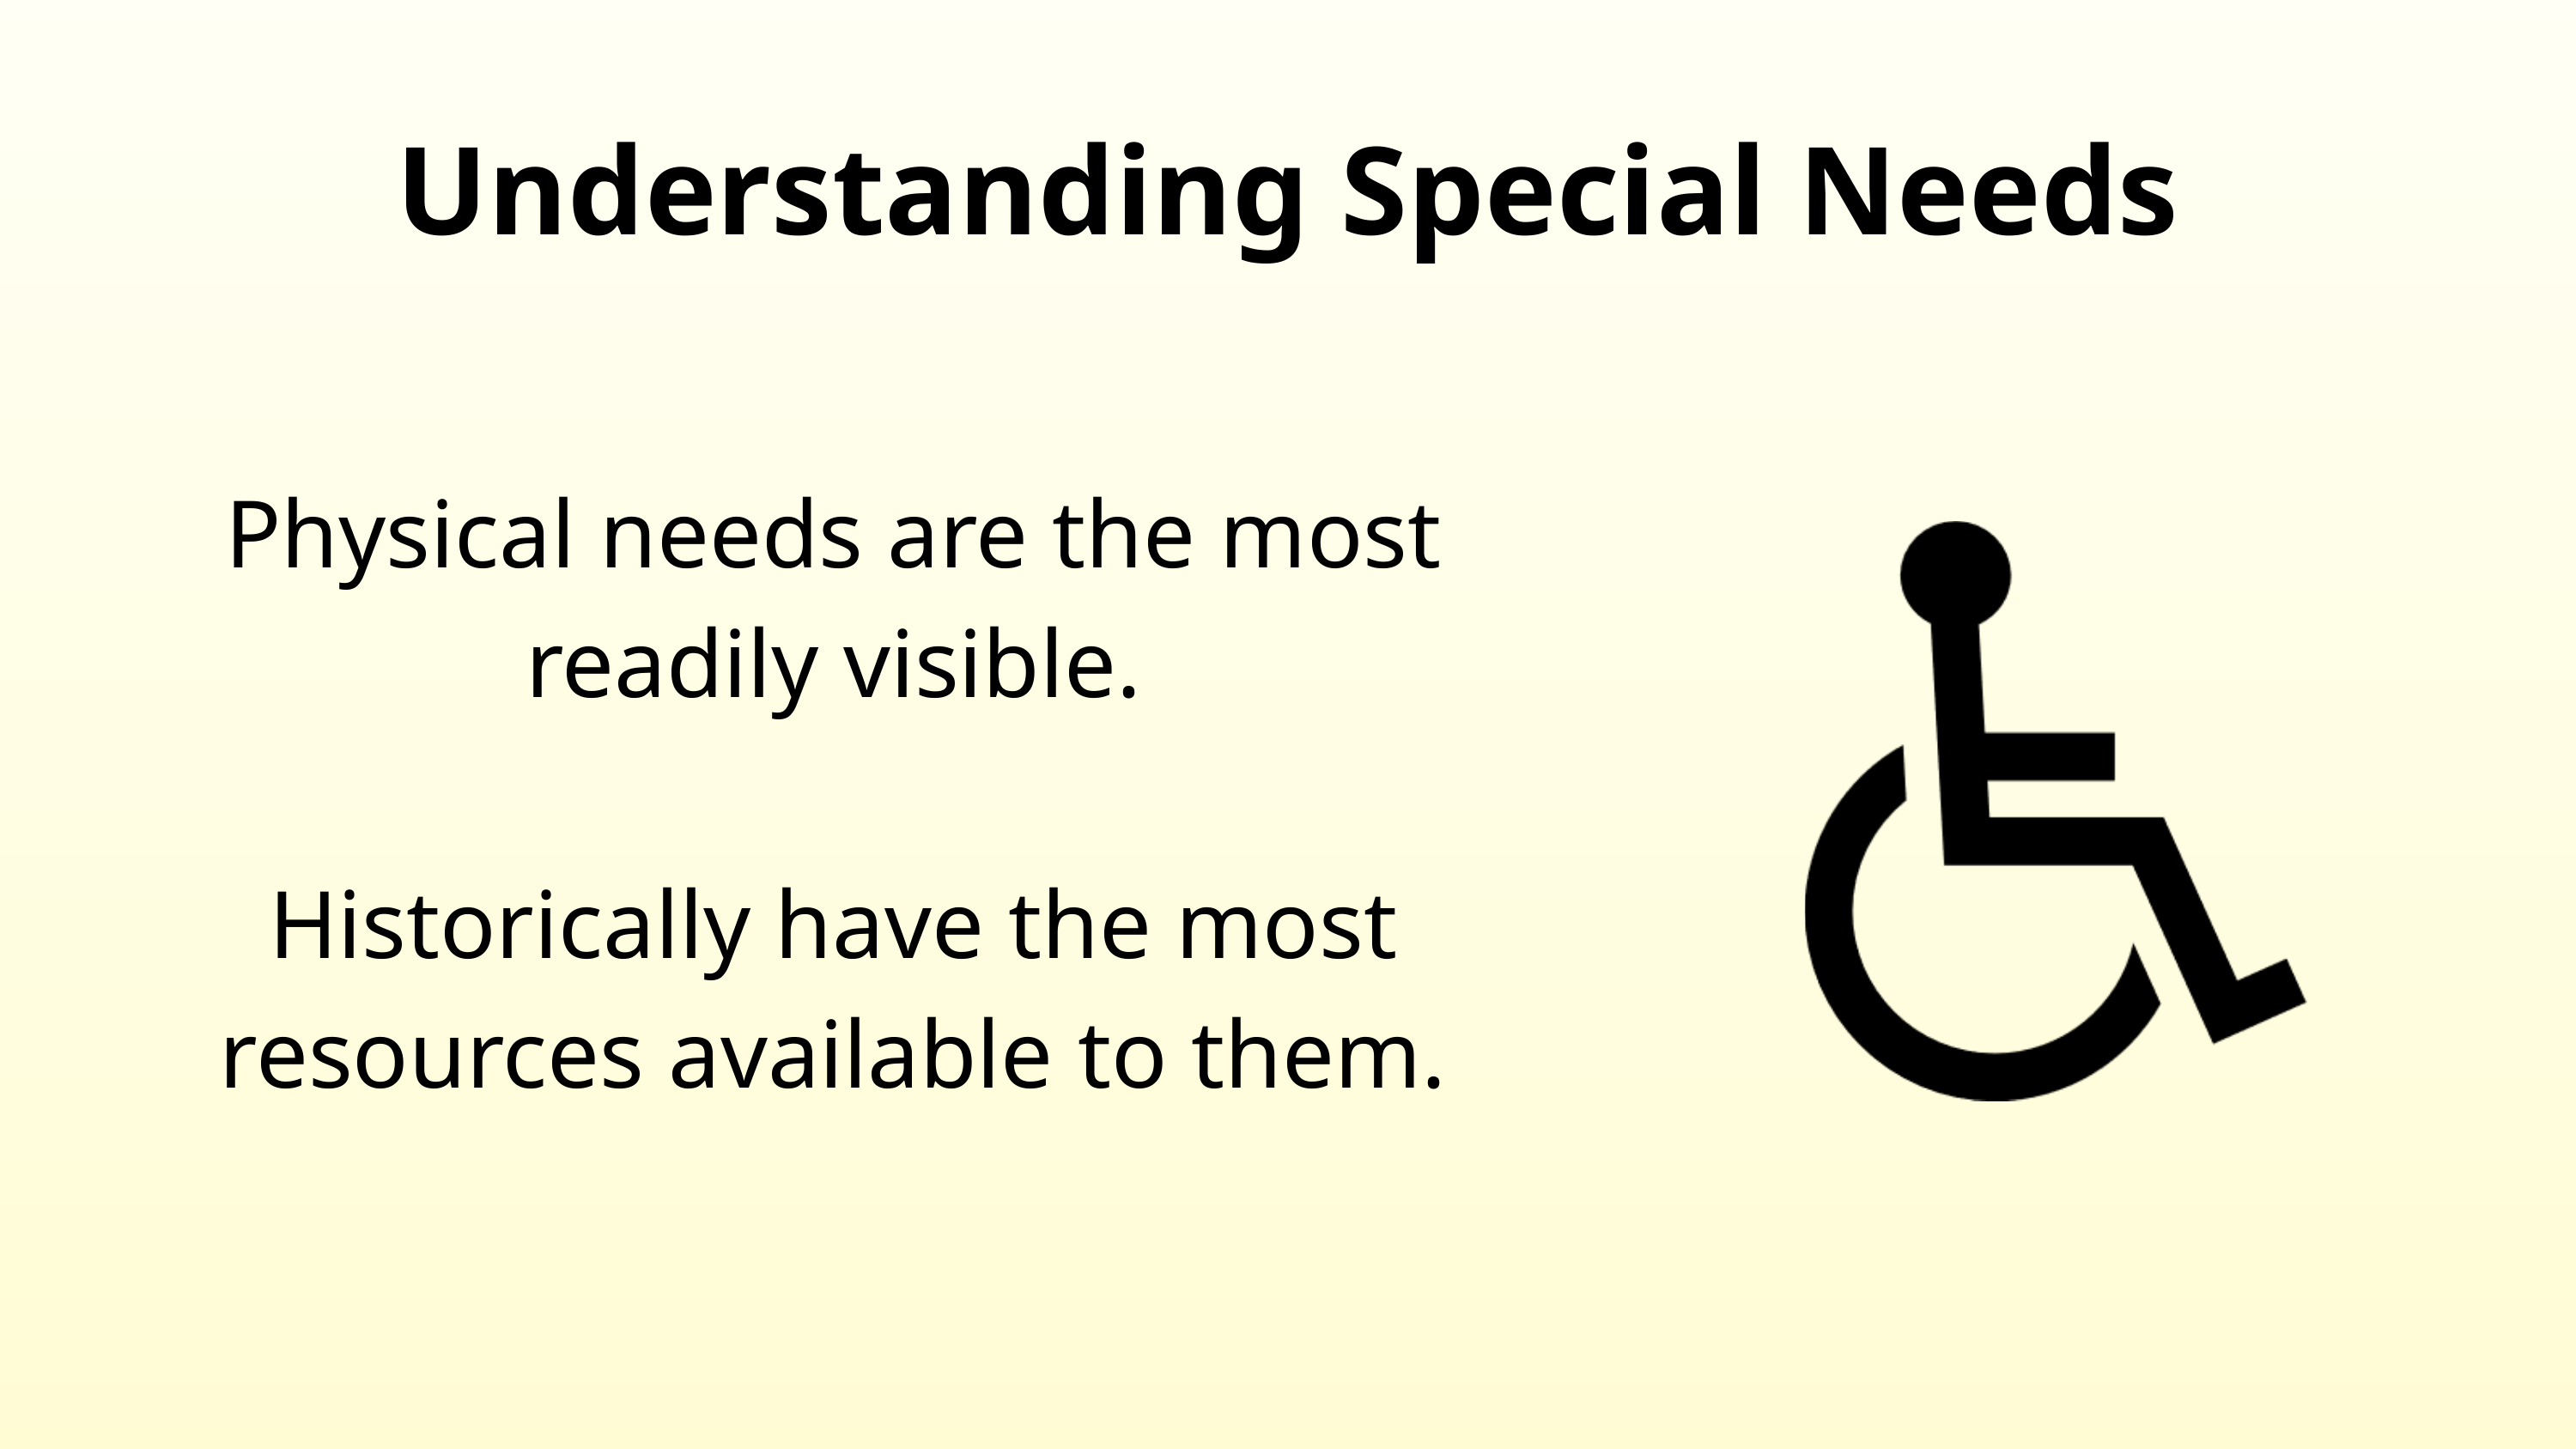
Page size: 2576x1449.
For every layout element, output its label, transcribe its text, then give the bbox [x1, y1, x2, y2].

text_box [1804, 521, 2307, 1101]
text_box Understanding Special Needs [180, 88, 2396, 259]
text_box Physical needs are the most readily visible. Historically have the most resources available to them. [81, 456, 1587, 1107]
